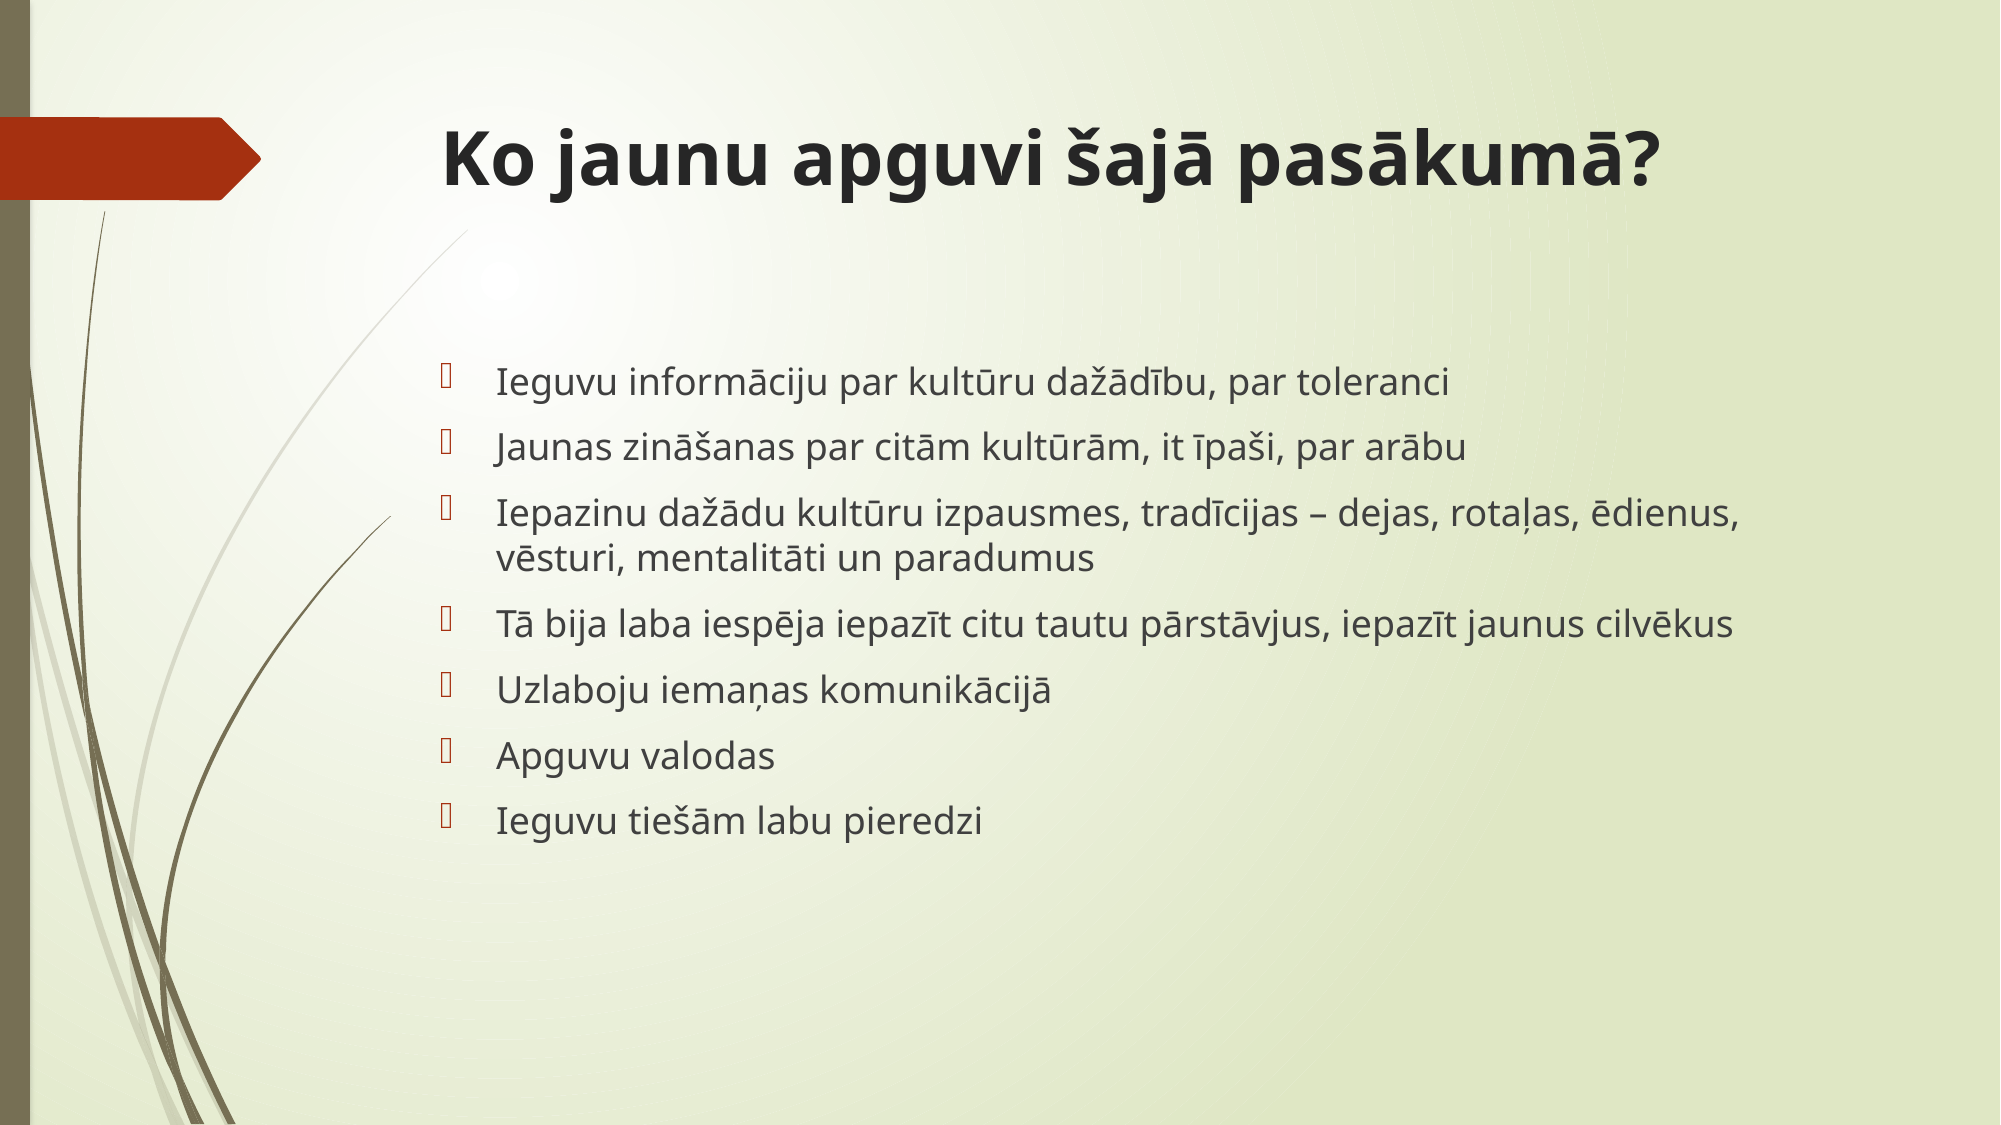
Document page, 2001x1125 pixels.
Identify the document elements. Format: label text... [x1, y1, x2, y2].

list Ieguvu informāciju par kultūru dažādību, par toleranci Jaunas zināšanas par citām kultūrām, it īpaši, par arābu Iepazinu dažādu kultūru izpausmes, tradīcijas – dejas, rotaļas, ēdienus, vēsturi, mentalitāti un paradumus Tā bija laba iespēja iepazīt citu tautu pārstāvjus, iepazīt jaunus cilvēkus Uzlaboju iemaņas komunikācijā Apguvu valodas Ieguvu tiešām labu pieredzi [424, 350, 1888, 970]
title Ko jaunu apguvi šajā pasākumā? [425, 102, 1888, 313]
